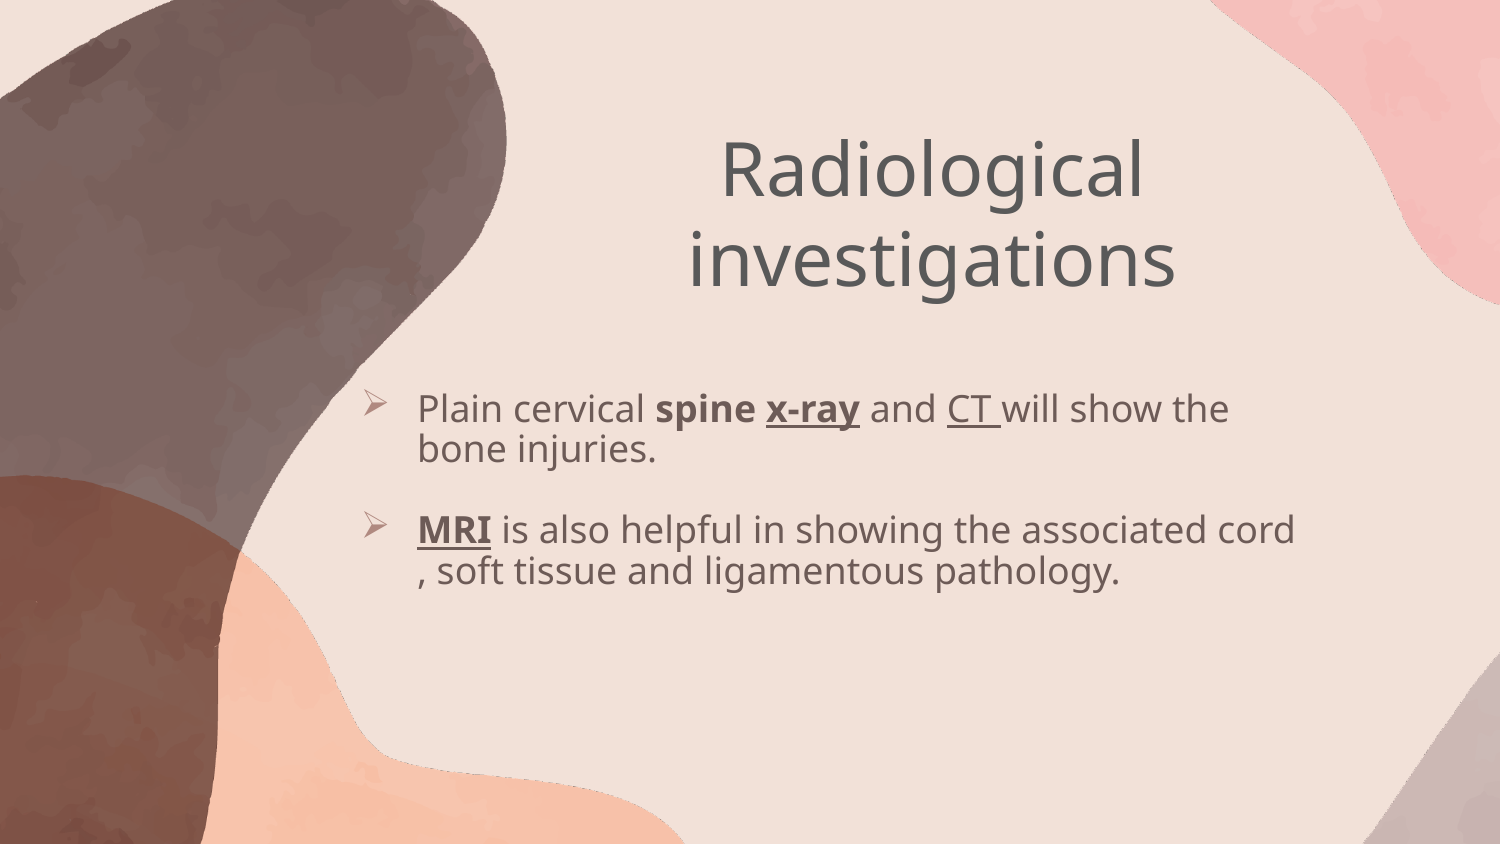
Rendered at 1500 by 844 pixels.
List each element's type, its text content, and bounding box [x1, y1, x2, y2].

subtitle Plain cervical spine x-ray and CT will show the bone injuries. MRI is also helpful in showing the associated cord , soft tissue and ligamentous pathology. [327, 375, 1313, 809]
title Radiological investigations [579, 56, 1287, 317]
picture [0, 0, 1500, 844]
